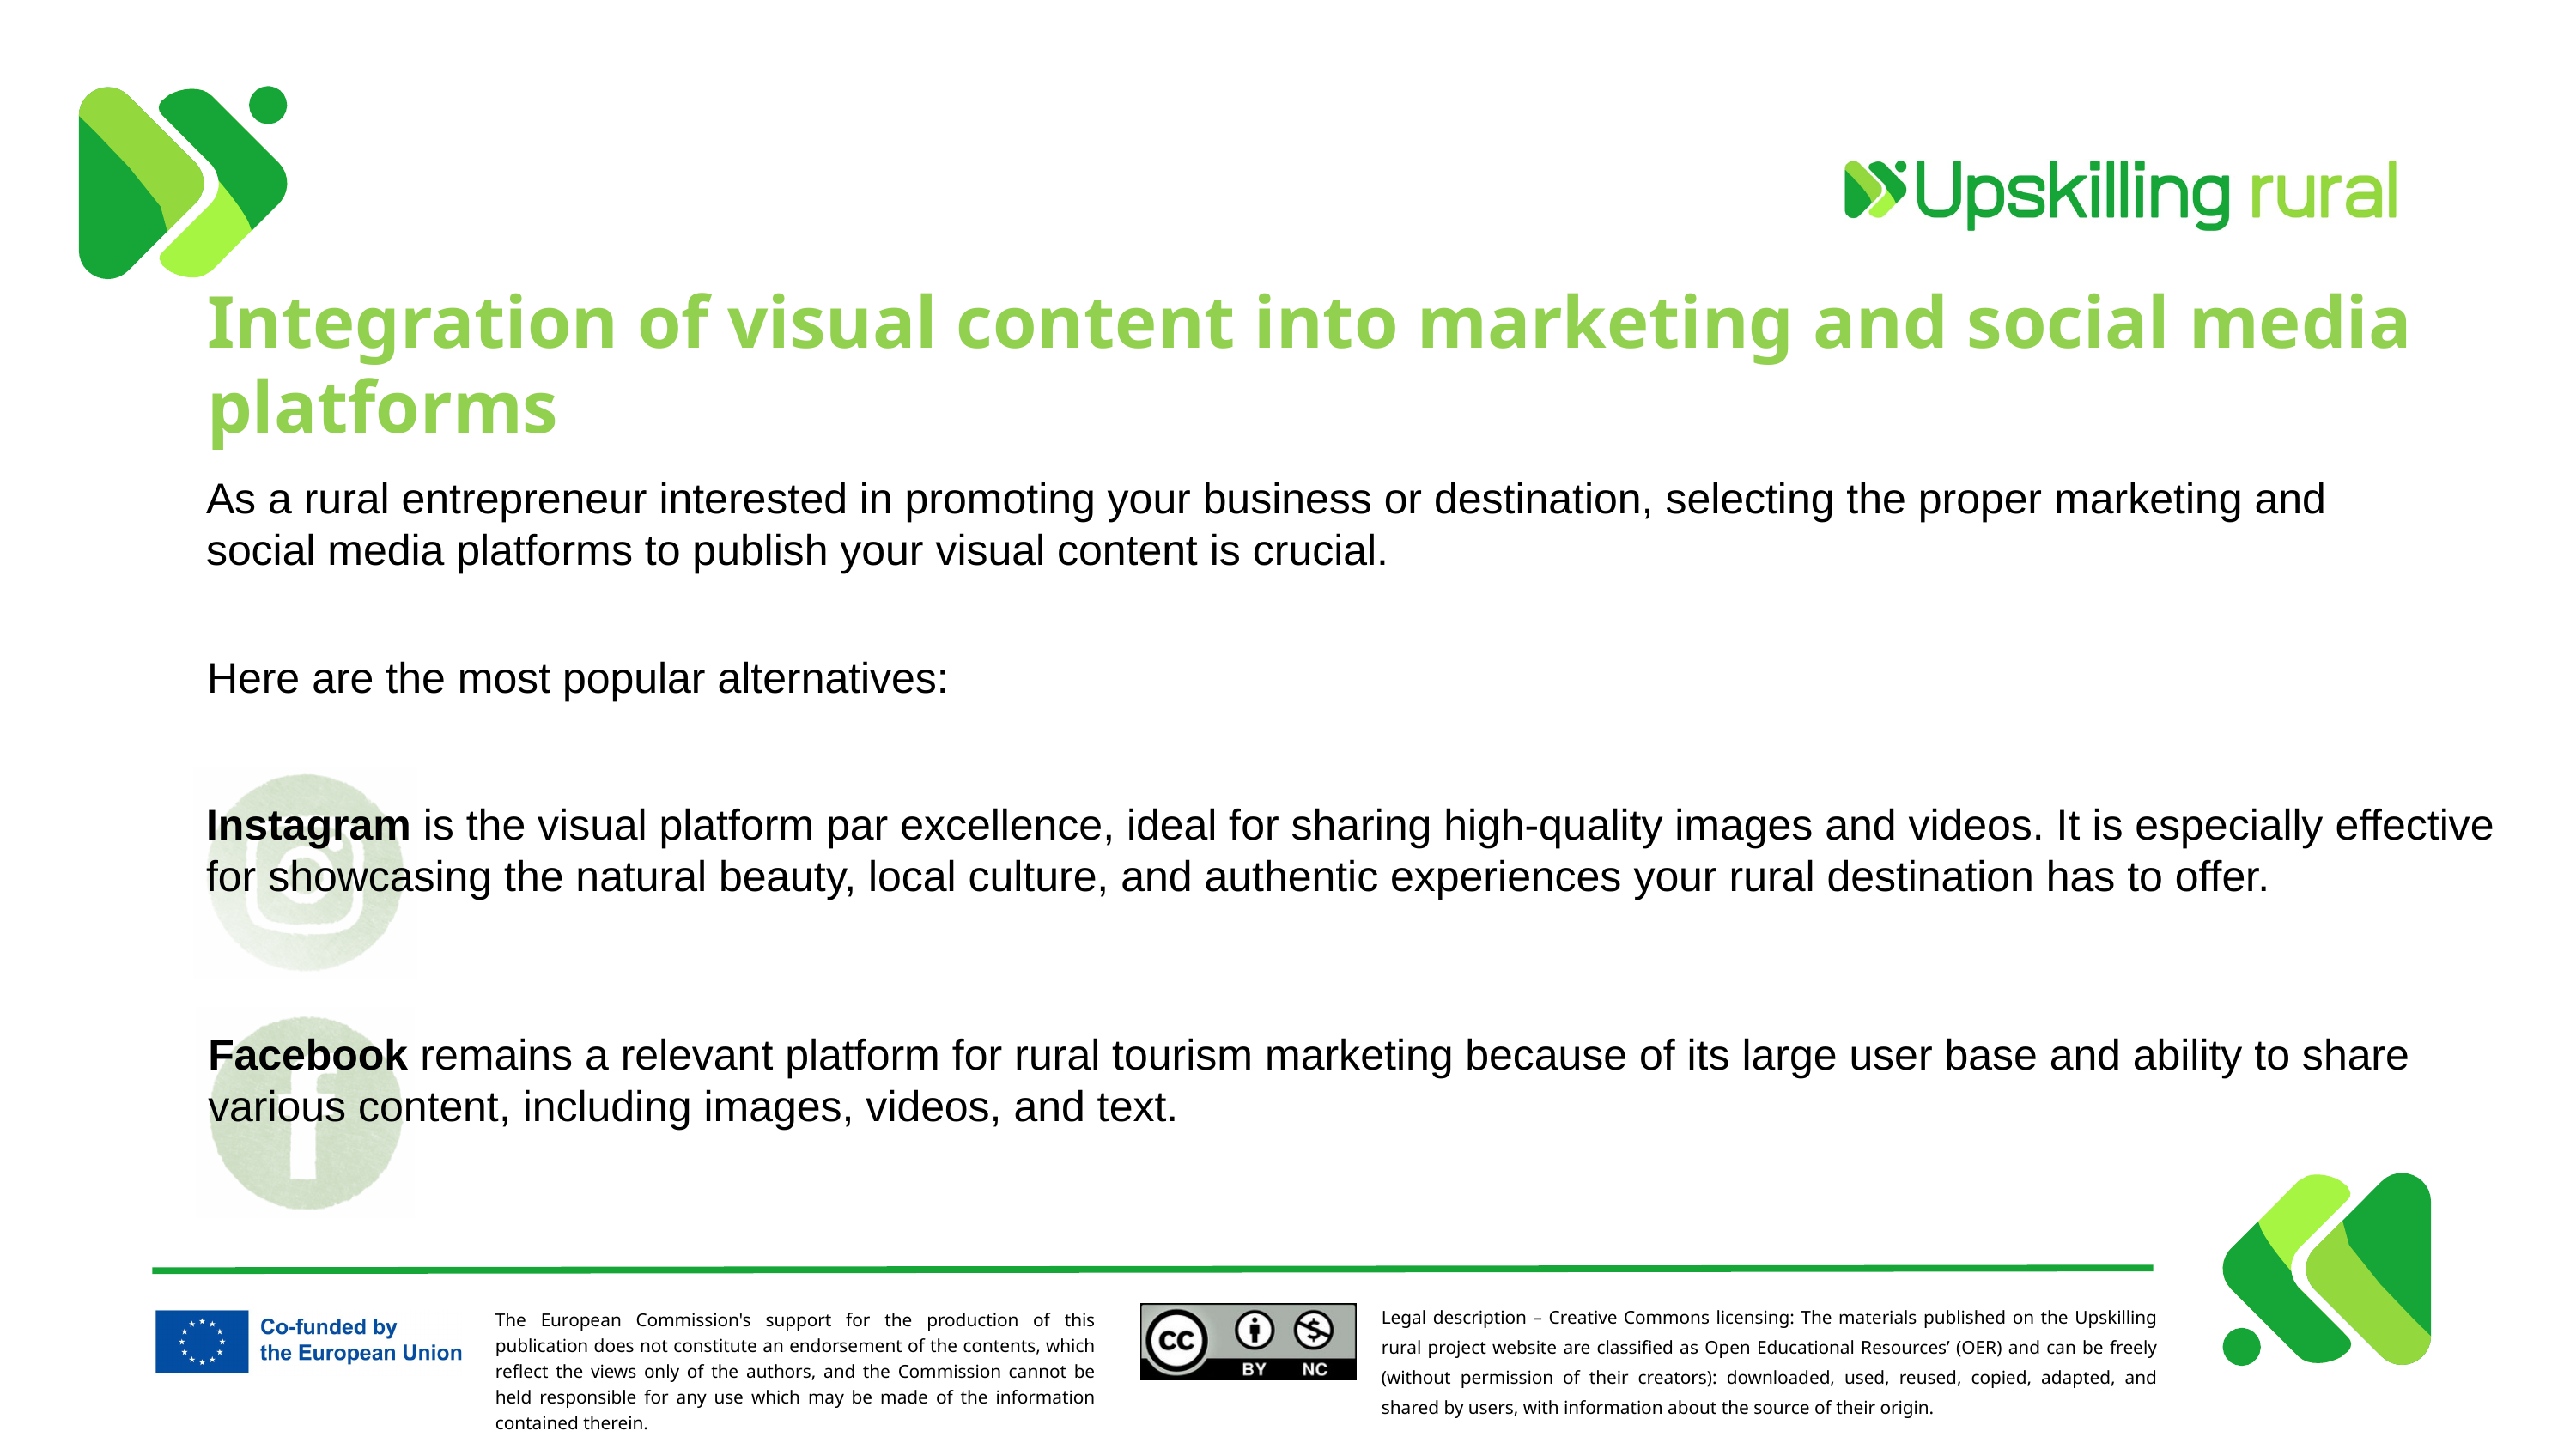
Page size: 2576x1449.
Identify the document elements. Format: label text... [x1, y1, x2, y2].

text_box Facebook remains a relevant platform for rural tourism marketing because of its large user base and ability to share various content, including images, videos, and text. [418, 1020, 2480, 1137]
text_box Instagram is the visual platform par excellence, ideal for sharing high-quality images and videos. It is especially effective for showcasing the natural beauty, local culture, and authentic experiences your rural destination has to offer. [421, 791, 2544, 906]
text_box As a rural entrepreneur interested in promoting your business or destination, selecting the proper marketing and social media platforms to publish your visual content is crucial. [193, 464, 2361, 632]
picture [195, 1006, 416, 1218]
text_box Integration of visual content into marketing and social media platforms [194, 270, 2481, 455]
picture [192, 767, 418, 979]
text_box Here are the most popular alternatives: [194, 643, 1483, 708]
picture [1140, 1303, 1357, 1380]
picture [154, 1309, 462, 1376]
picture [1844, 159, 2397, 232]
